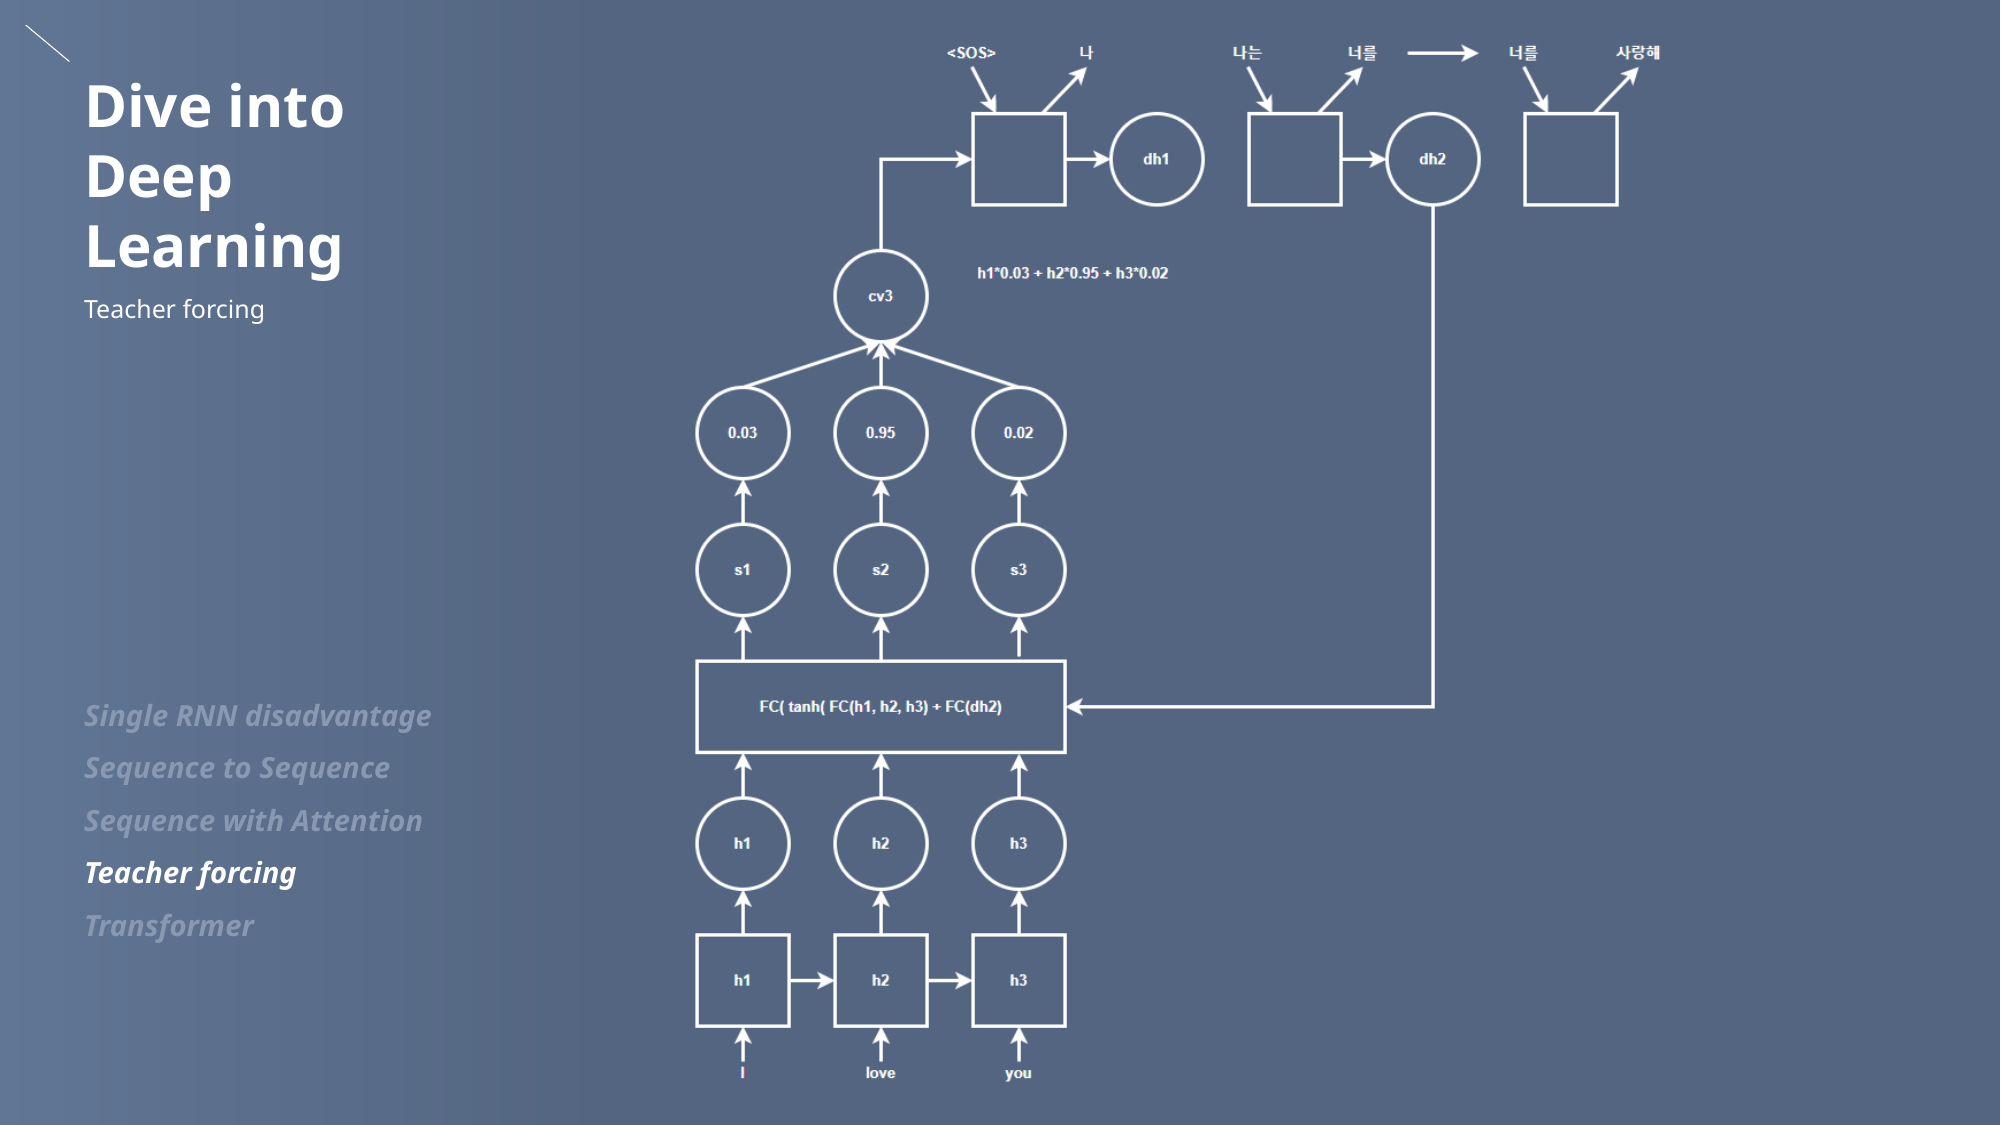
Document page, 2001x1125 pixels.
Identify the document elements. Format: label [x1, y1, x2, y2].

picture [692, 39, 1666, 1085]
text_box [69, 61, 615, 946]
text_box [25, 25, 70, 62]
